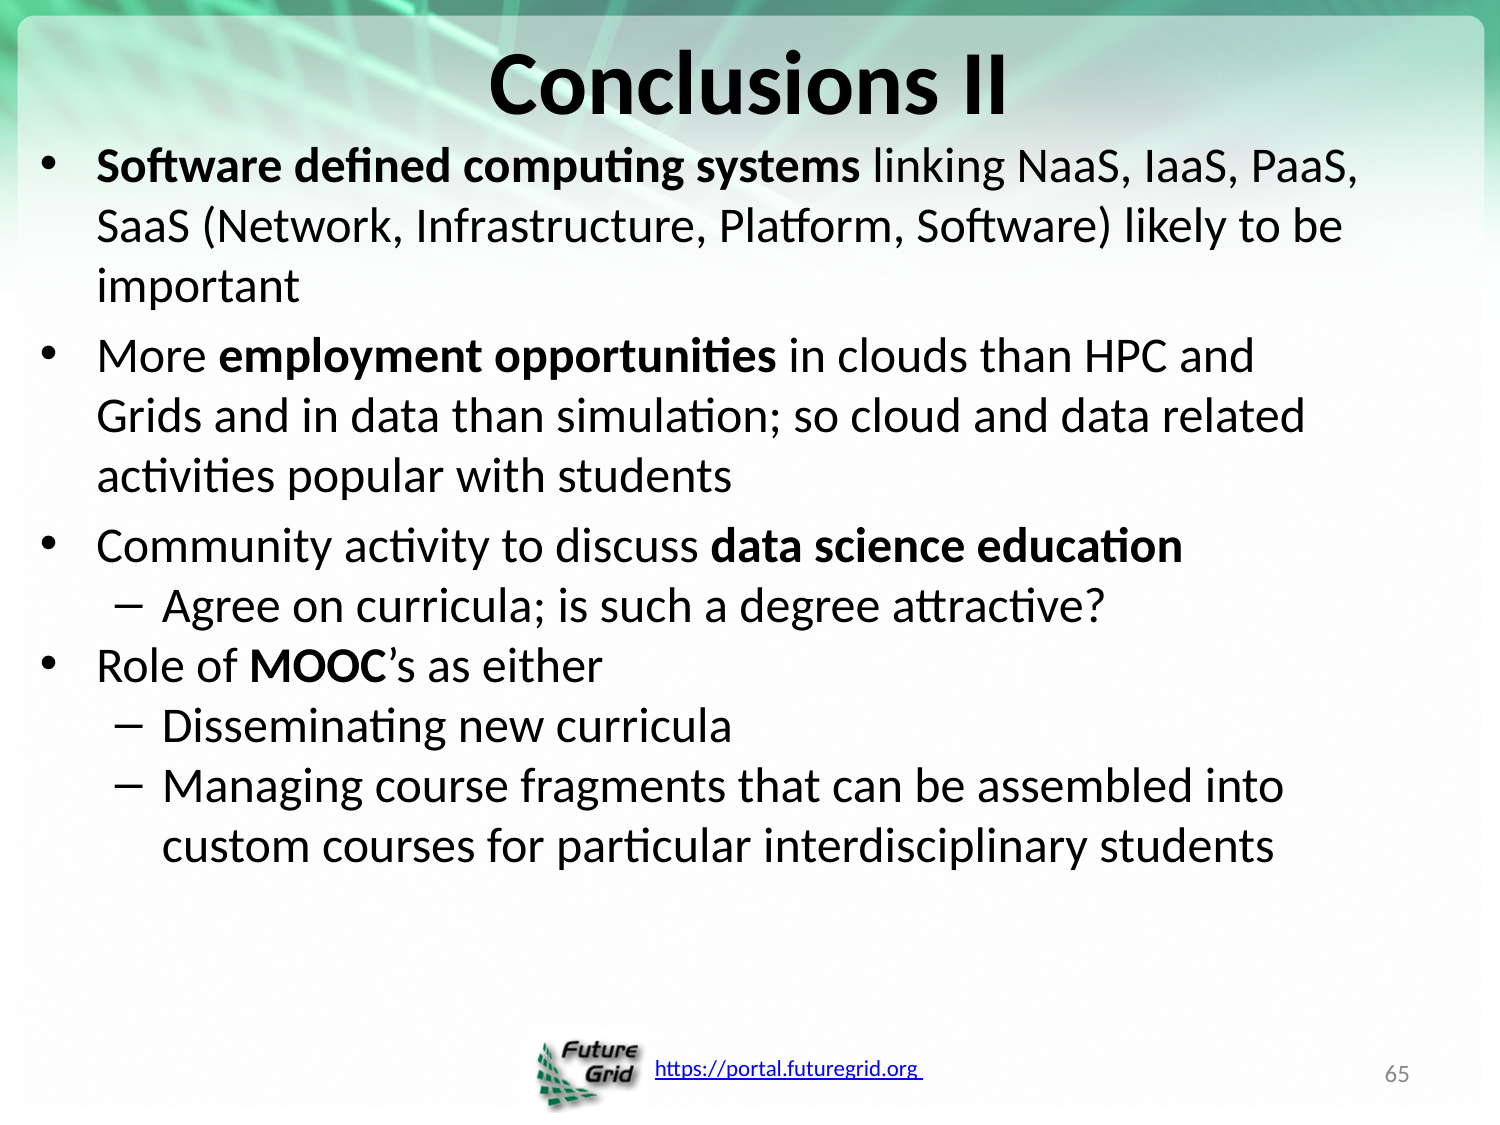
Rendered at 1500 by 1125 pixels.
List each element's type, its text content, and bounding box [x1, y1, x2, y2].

slide_number 65 [1074, 1042, 1425, 1103]
list Software defined computing systems linking NaaS, IaaS, PaaS, SaaS (Network, Infrastructure, Platform, Software) likely to be important More employment opportunities in clouds than HPC and Grids and in data than simulation; so cloud and data related activities popular with students Community activity to discuss data science education Agree on curricula; is such a degree attractive? Role of MOOC’s as either Disseminating new curricula Managing course fragments that can be assembled into custom courses for particular interdisciplinary students [24, 124, 1376, 868]
picture [0, 0, 1500, 1125]
title Conclusions II [74, 5, 1426, 151]
